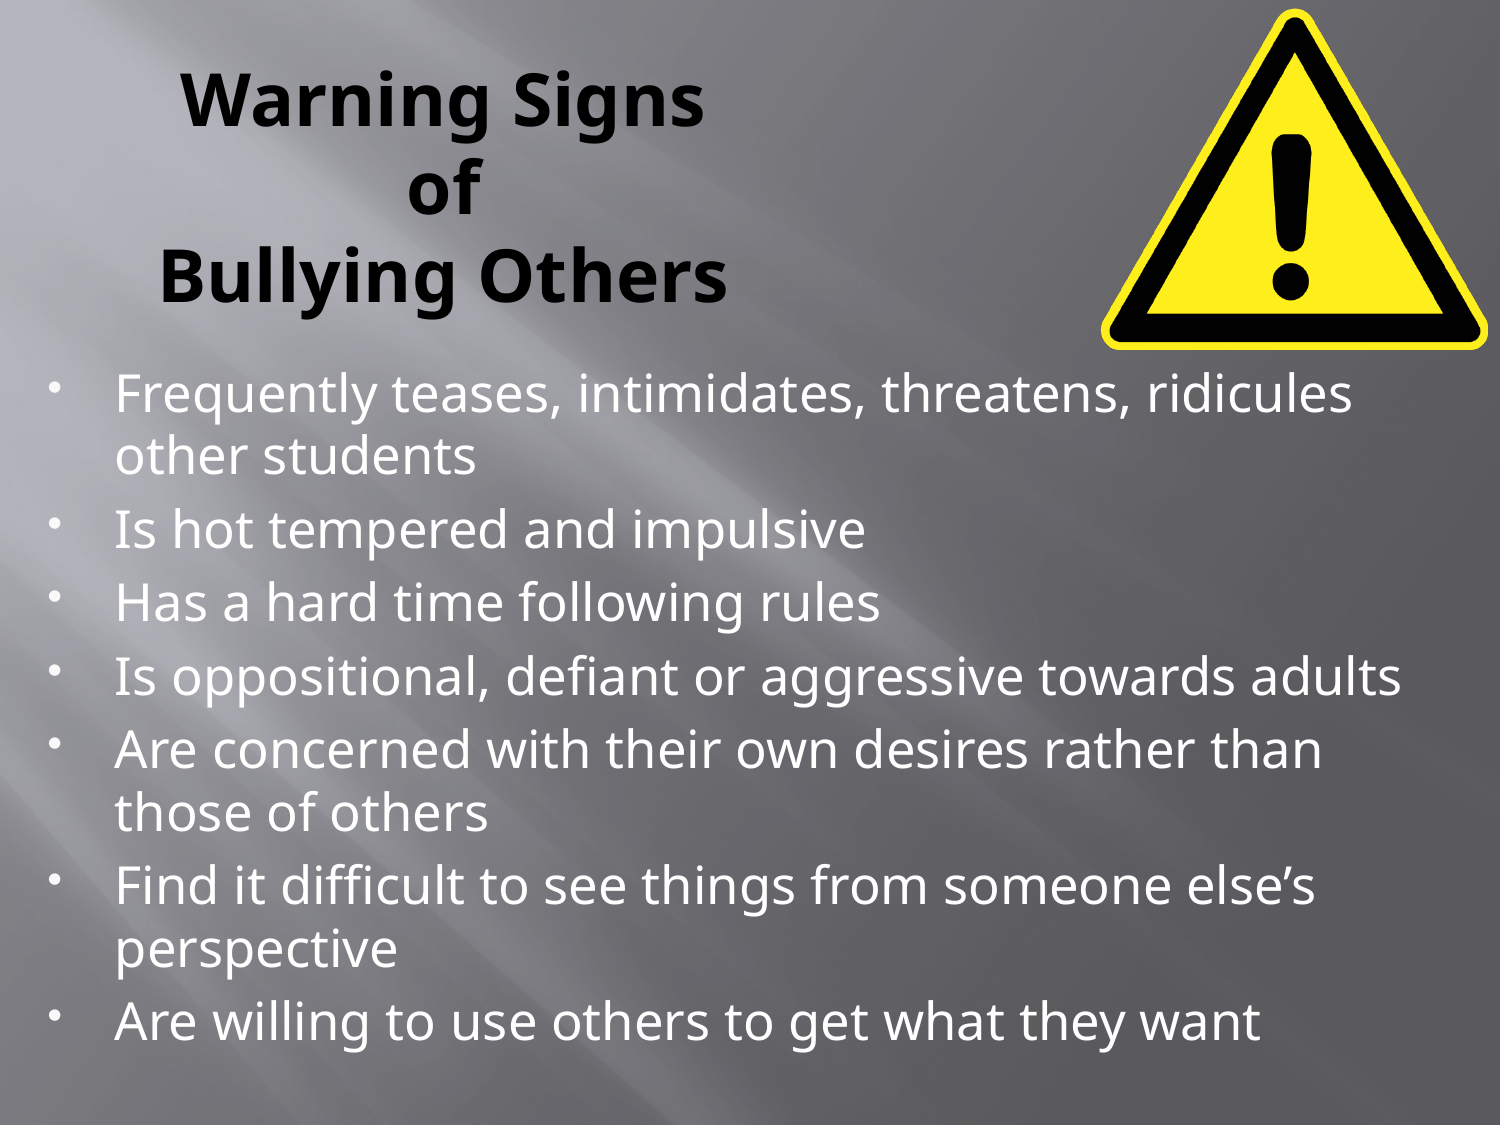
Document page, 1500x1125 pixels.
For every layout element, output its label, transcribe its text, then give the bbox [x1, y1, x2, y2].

list Frequently teases, intimidates, threatens, ridicules other students Is hot tempered and impulsive Has a hard time following rules Is oppositional, defiant or aggressive towards adults Are concerned with their own desires rather than those of others Find it difficult to see things from someone else’s perspective Are willing to use others to get what they want [12, 352, 1425, 1125]
picture [1099, 8, 1488, 351]
title Warning Signs of Bullying Others [75, 45, 813, 325]
